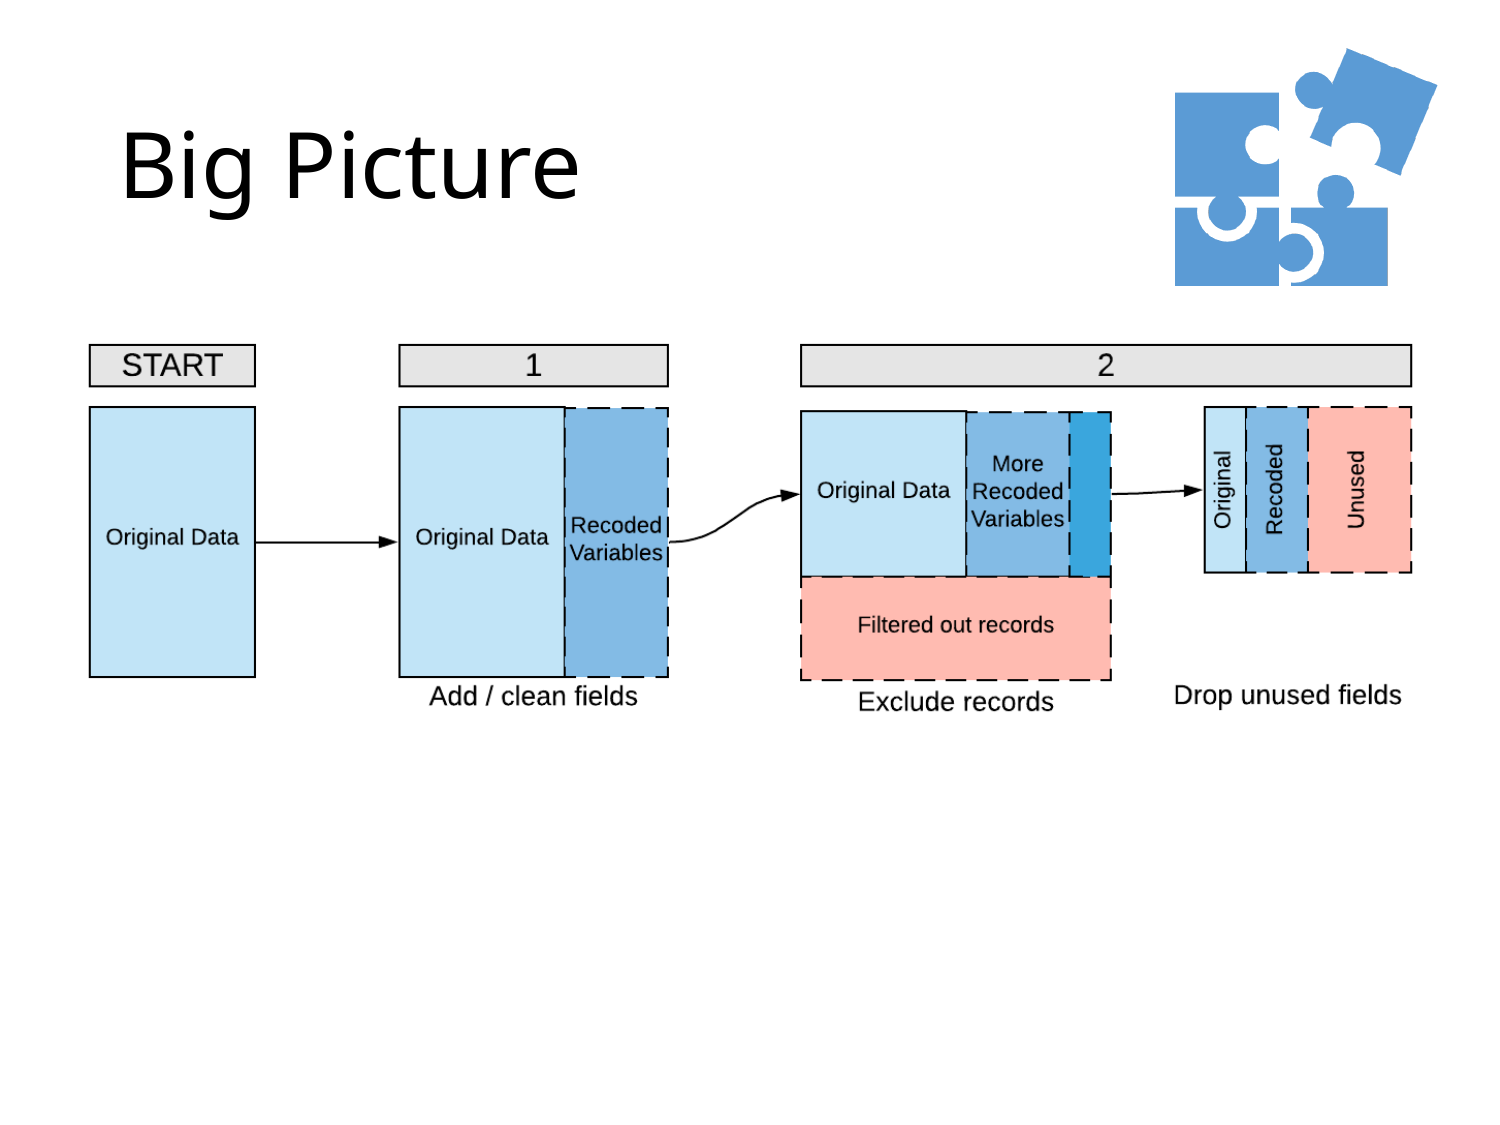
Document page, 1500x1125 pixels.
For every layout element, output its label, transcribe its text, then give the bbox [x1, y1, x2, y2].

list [1126, 0, 1484, 286]
title Big Picture [103, 59, 1126, 278]
picture [0, 286, 1500, 1125]
